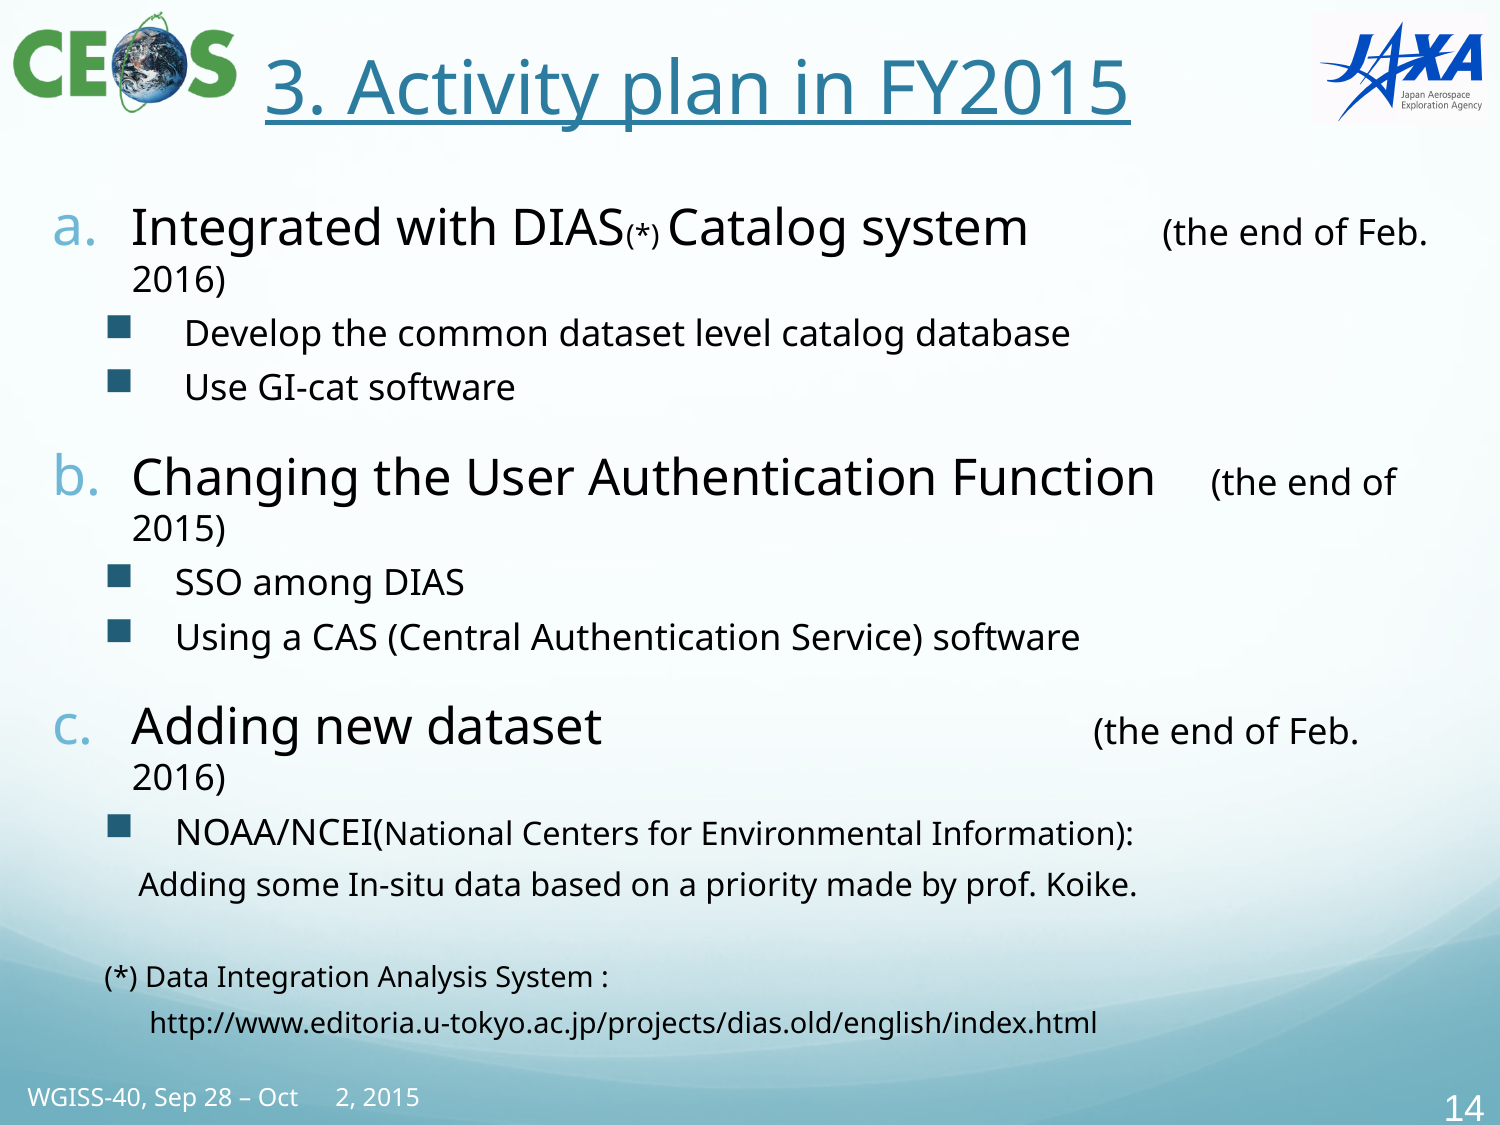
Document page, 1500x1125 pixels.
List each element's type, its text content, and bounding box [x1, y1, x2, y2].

slide_number 13 [1337, 1087, 1500, 1125]
picture [12, 11, 246, 113]
title 3. Activity plan in FY2015 [249, 0, 1326, 138]
picture [1326, 12, 1488, 125]
list Integrated with DIAS(*) Catalog system (the end of Feb. 2016) Develop the common dataset level catalog database Use GI-cat software Changing the User Authentication Function (the end of 2015) SSO among DIAS Using a CAS (Central Authentication Service) software Adding new dataset (the end of Feb. 2016) NOAA/NCEI(National Centers for Environmental Information): Adding some In-situ data based on a priority made by prof. Koike. (*) Data Integration Analysis System : http://www.editoria.u-tokyo.ac.jp/projects/dias.old/english/index.html [37, 187, 1463, 1051]
